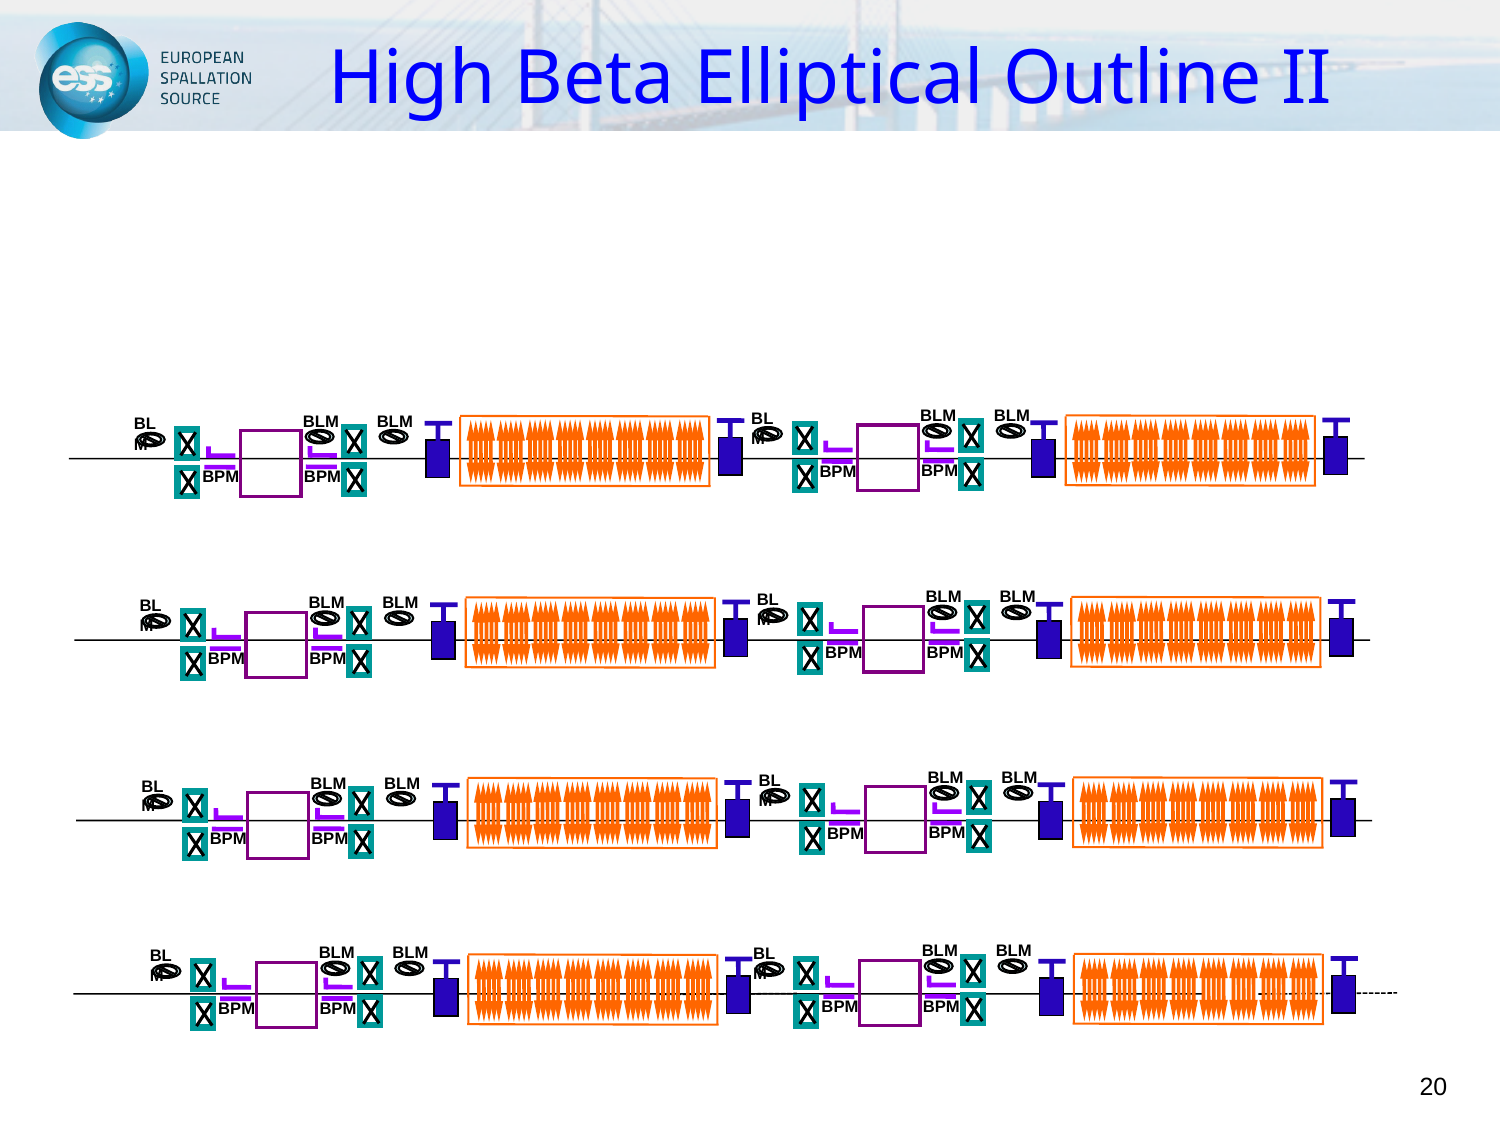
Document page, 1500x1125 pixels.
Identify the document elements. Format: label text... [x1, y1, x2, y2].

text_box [124, 584, 435, 679]
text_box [126, 764, 437, 859]
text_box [434, 415, 745, 487]
picture [0, 0, 1500, 139]
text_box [736, 397, 1046, 491]
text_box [1037, 777, 1358, 848]
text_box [1038, 953, 1359, 1025]
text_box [741, 578, 1052, 673]
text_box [118, 402, 429, 497]
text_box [134, 934, 445, 1029]
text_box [737, 932, 1048, 1027]
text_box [440, 777, 752, 849]
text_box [1030, 415, 1351, 486]
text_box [440, 597, 751, 668]
slide_number 20 [1362, 1062, 1463, 1101]
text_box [432, 954, 753, 1025]
text_box High Beta Elliptical Outline II [262, 21, 1399, 122]
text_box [1035, 596, 1356, 668]
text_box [743, 759, 1054, 853]
